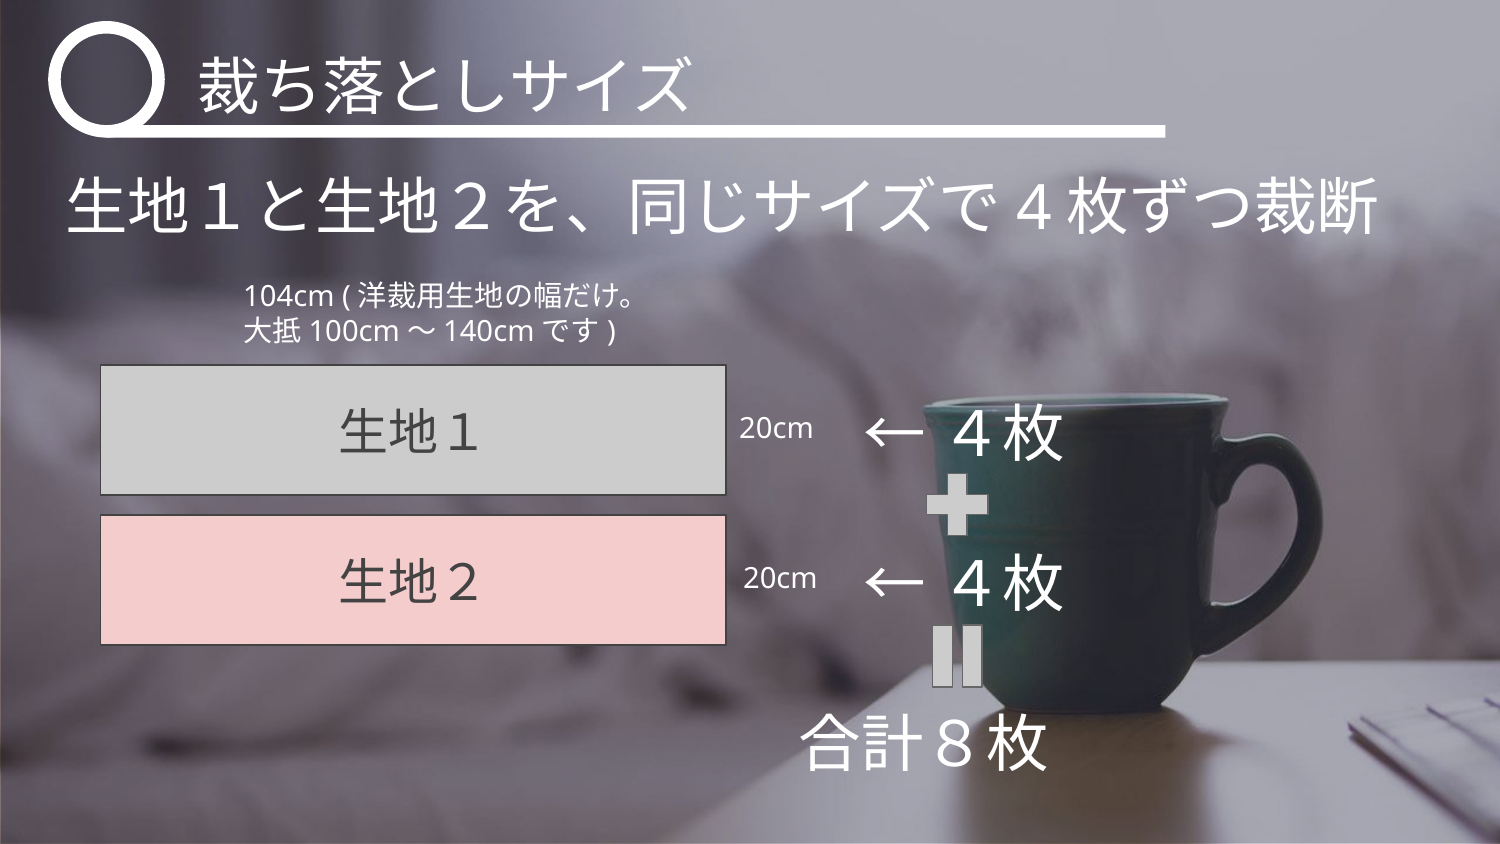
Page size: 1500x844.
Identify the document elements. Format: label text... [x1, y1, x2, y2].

text_box 裁ち落としサイズ [182, 31, 1222, 151]
text_box 20cm [728, 544, 929, 616]
text_box 生地２ [100, 515, 727, 645]
text_box [932, 625, 953, 687]
text_box [926, 473, 989, 536]
text_box [962, 625, 983, 687]
text_box ←４枚 [848, 529, 1120, 601]
text_box ←４枚 [848, 379, 1120, 451]
text_box 生地１ [100, 365, 727, 495]
text_box 104cm (洋裁用生地の幅だけ。 大抵100cm～140cmです) [228, 262, 699, 310]
text_box 生地１と生地２を、同じサイズで4枚ずつ裁断 [50, 151, 1441, 224]
text_box 20cm [727, 394, 925, 466]
text_box [54, 27, 159, 132]
picture [0, 0, 1500, 844]
text_box 合計８枚 [783, 689, 1286, 761]
